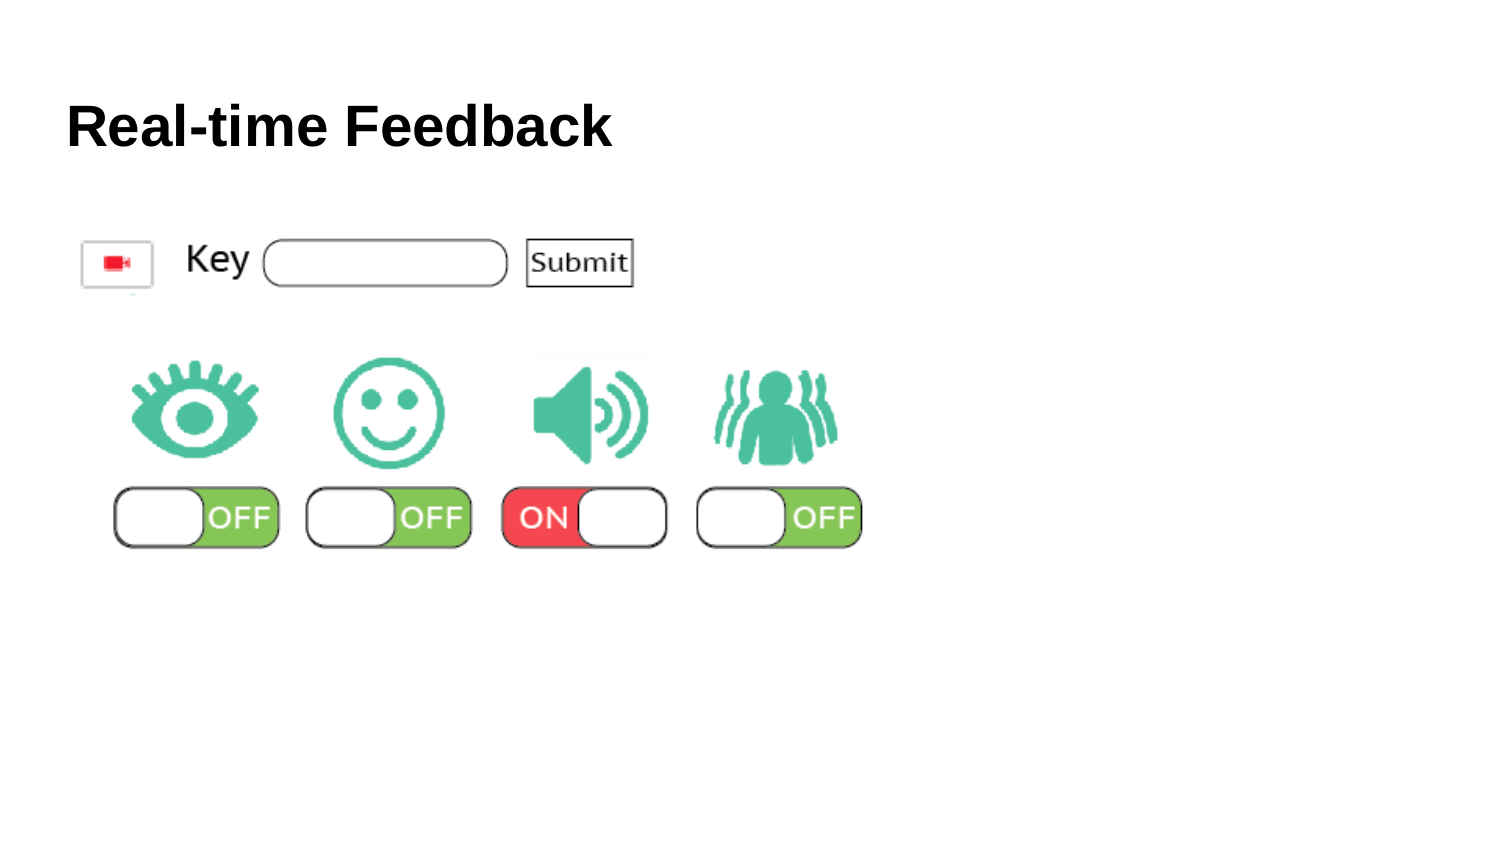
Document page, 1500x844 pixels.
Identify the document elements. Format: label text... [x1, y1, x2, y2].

title Real-time Feedback [51, 72, 1449, 167]
picture [50, 202, 911, 593]
